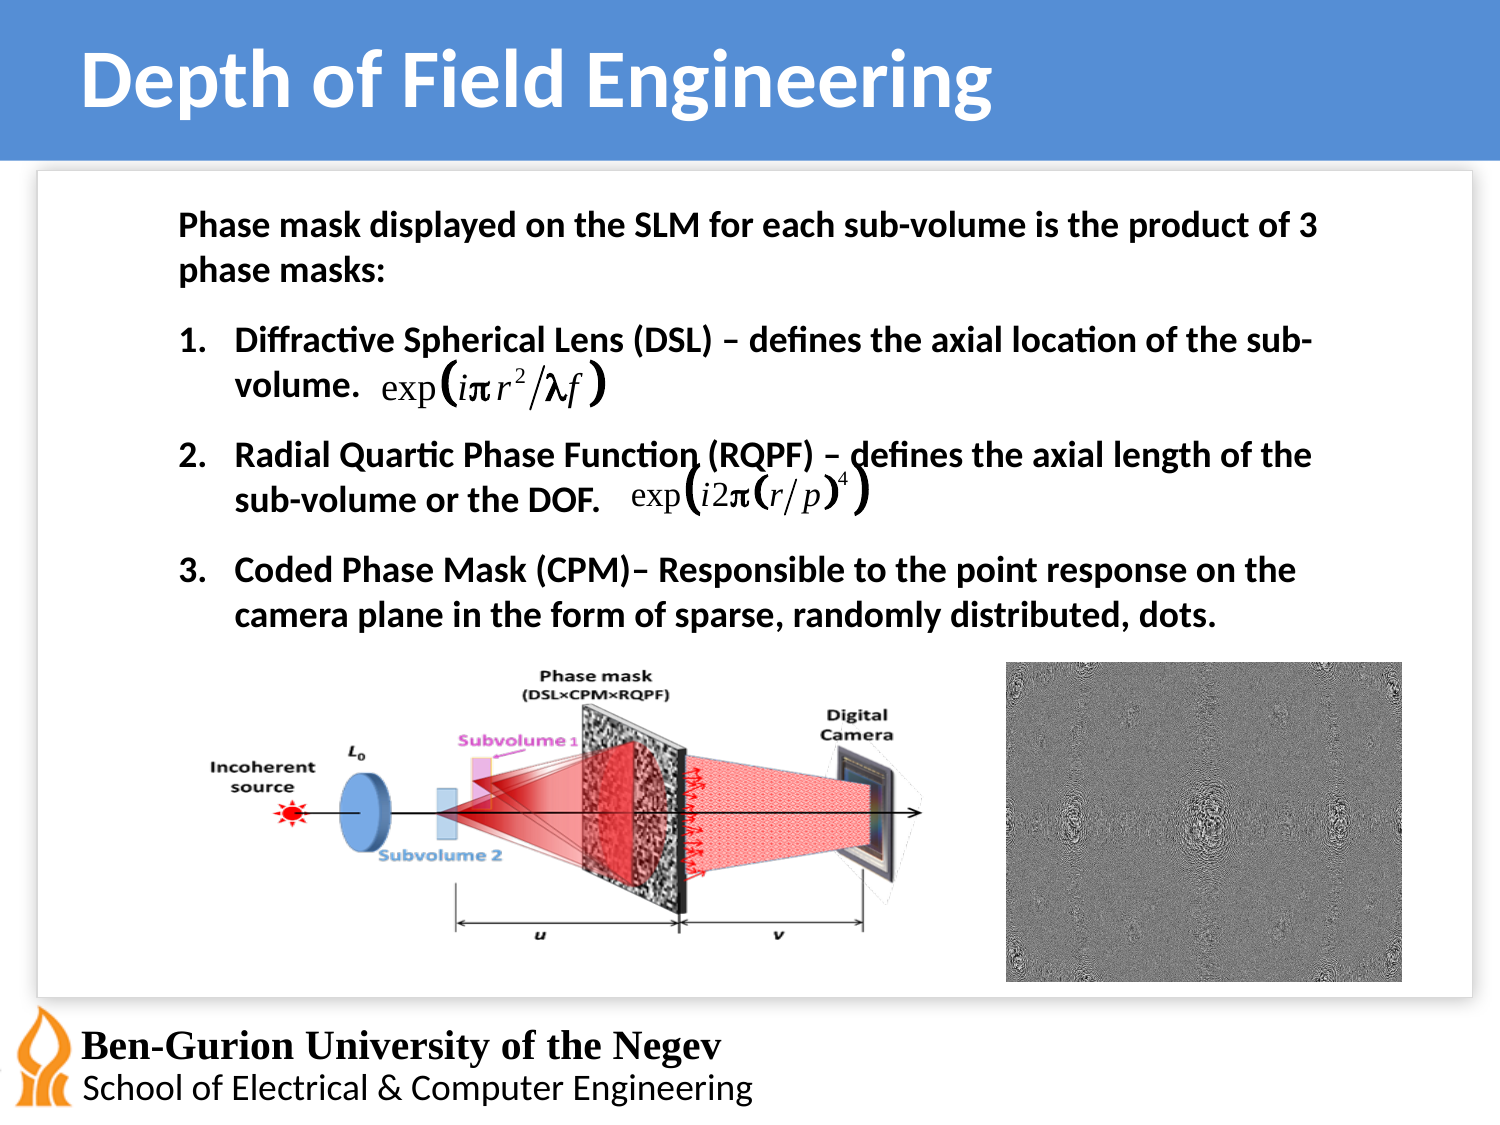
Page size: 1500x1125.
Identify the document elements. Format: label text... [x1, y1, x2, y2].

text_box Depth of Field Engineering [0, 1, 1500, 163]
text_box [0, 996, 894, 1125]
text_box [35, 169, 1474, 1000]
picture [196, 660, 936, 955]
text_box Phase mask displayed on the SLM for each sub-volume is the product of 3 phase masks: Diffractive Spherical Lens (DSL) – defines the axial location of the sub-volume. Radial Quartic Phase Function (RQPF) – defines the axial length of the sub-volume or the DOF. Coded Phase Mask (CPM)– Responsible to the point response on the camera plane in the form of sparse, randomly distributed, dots. [163, 192, 1402, 643]
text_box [374, 353, 611, 428]
picture [1006, 662, 1402, 982]
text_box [624, 456, 876, 539]
